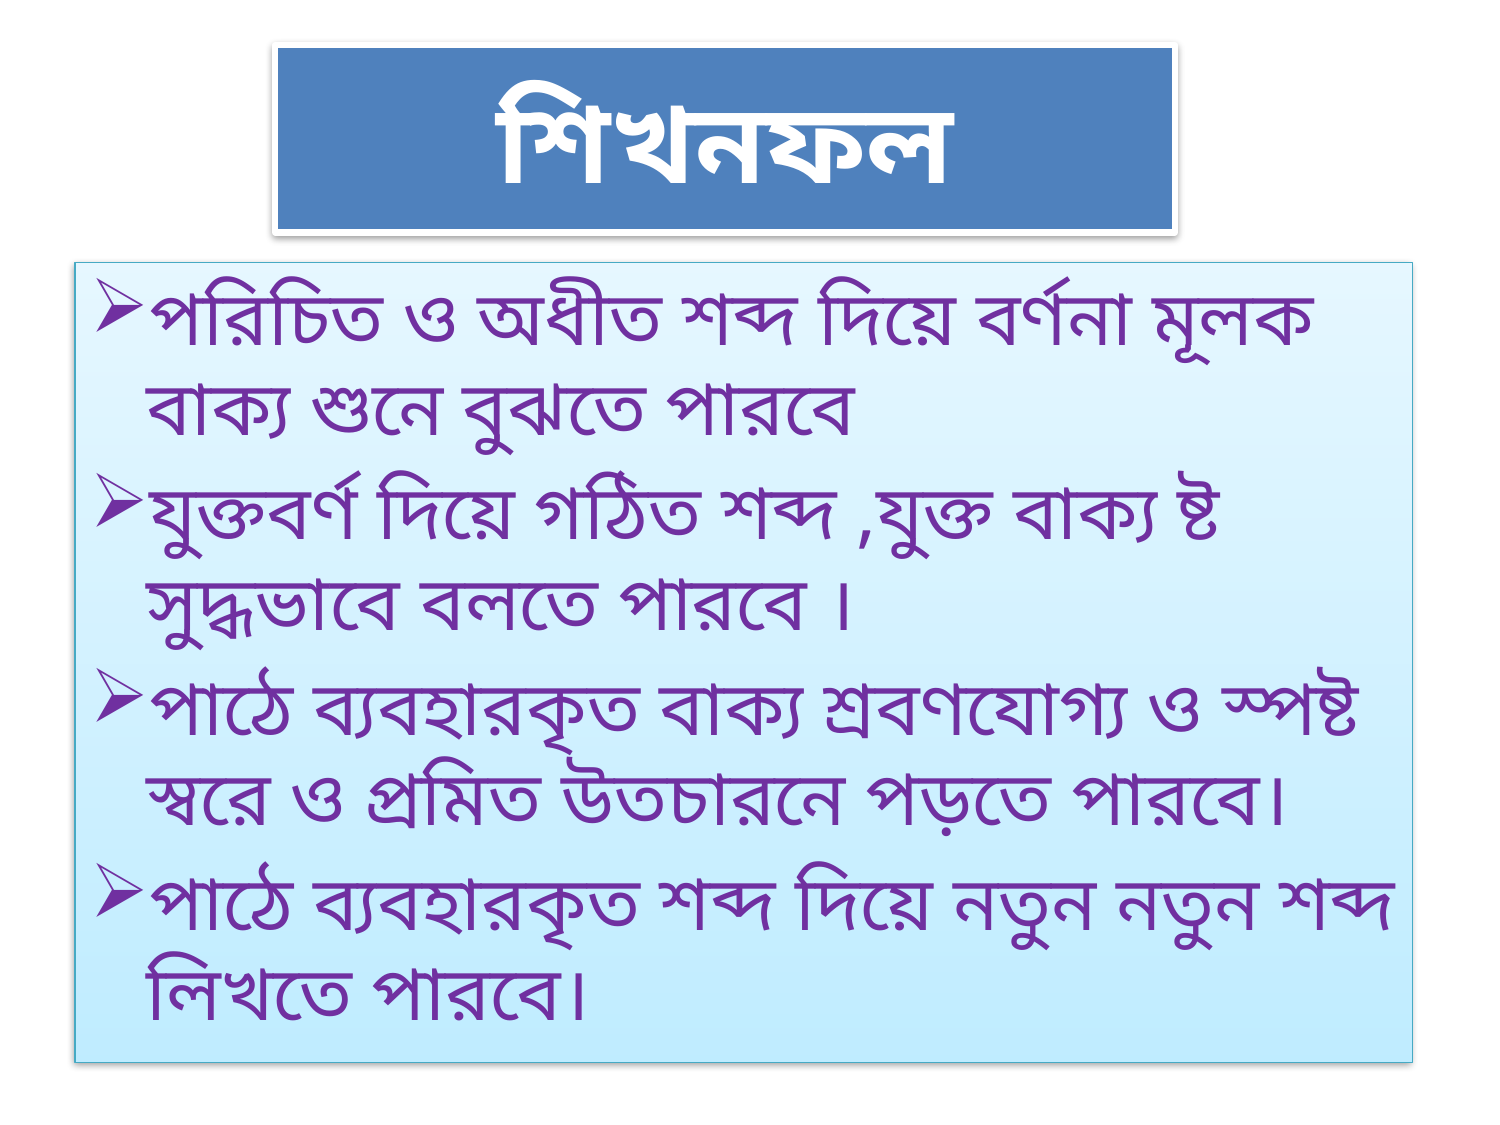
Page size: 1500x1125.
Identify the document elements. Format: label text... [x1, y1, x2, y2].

title শিখনফল [272, 42, 1178, 236]
list পরিচিত ও অধীত শব্দ দিয়ে বর্ণনা মূলক বাক্য শুনে বুঝতে পারবে যুক্তবর্ণ দিয়ে গঠিত শব্দ ,যুক্ত বাক্য ষ্ট সুদ্ধভাবে বলতে পারবে । পাঠে ব্যবহারকৃত বাক্য শ্রবণযোগ্য ও স্পষ্ট স্বরে ও প্রমিত উতচারনে পড়তে পারবে। পাঠে ব্যবহারকৃত শব্দ দিয়ে নতুন নতুন শব্দ লিখতে পারবে। [74, 262, 1413, 1063]
